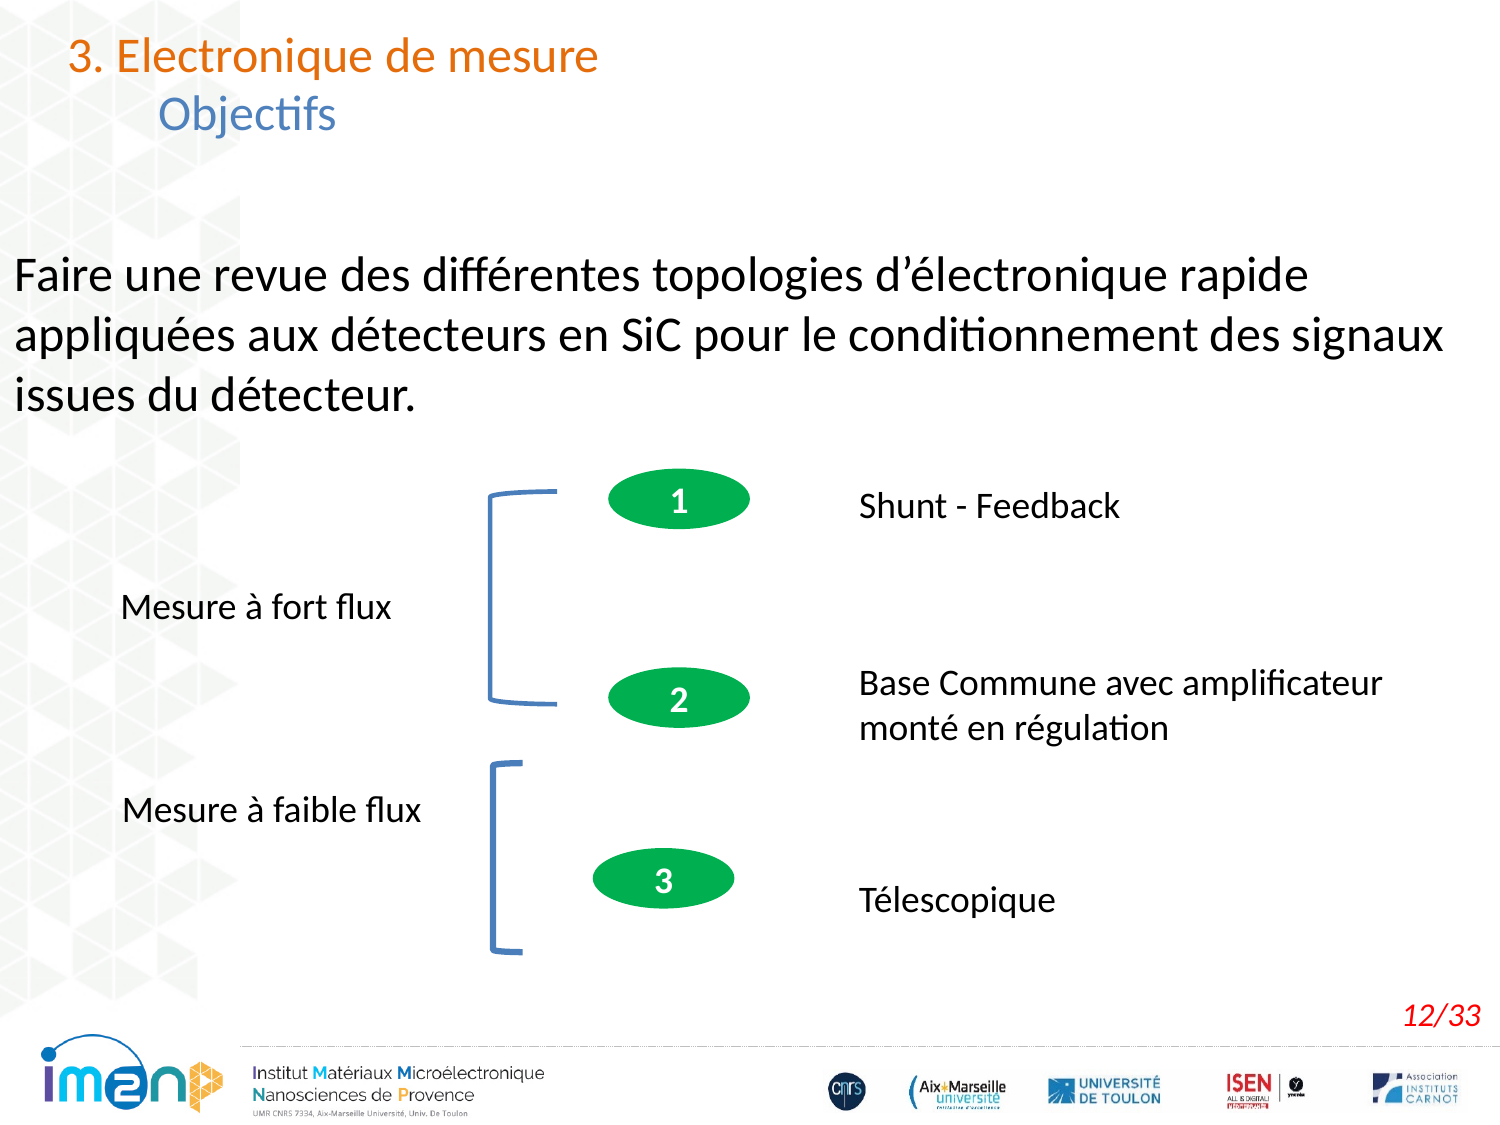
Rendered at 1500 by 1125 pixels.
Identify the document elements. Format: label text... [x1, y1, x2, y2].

text_box 1 [606, 466, 753, 532]
text_box [492, 762, 523, 953]
picture [0, 0, 240, 1025]
picture [40, 1034, 544, 1118]
text_box Mesure à faible flux [244, 775, 469, 840]
slide_number 12/33 [1145, 983, 1496, 1044]
text_box Télescopique [842, 848, 1307, 947]
text_box [489, 490, 558, 705]
text_box Shunt - Feedback [842, 454, 1307, 553]
text_box 2 [606, 665, 753, 730]
text_box Objectifs [244, 71, 1173, 150]
text_box Faire une revue des différentes topologies d’électronique rapide appliquées aux détecteurs en SiC pour le conditionnement des signaux issues du détecteur. [244, 205, 1500, 458]
text_box 3. Electronique de mesure [244, 12, 965, 71]
text_box 3 [590, 845, 737, 911]
text_box Base Commune avec amplificateur monté en régulation [842, 654, 1405, 753]
picture [823, 1069, 1469, 1114]
text_box Mesure à fort flux [244, 572, 438, 637]
text_box [358, 458, 1354, 730]
